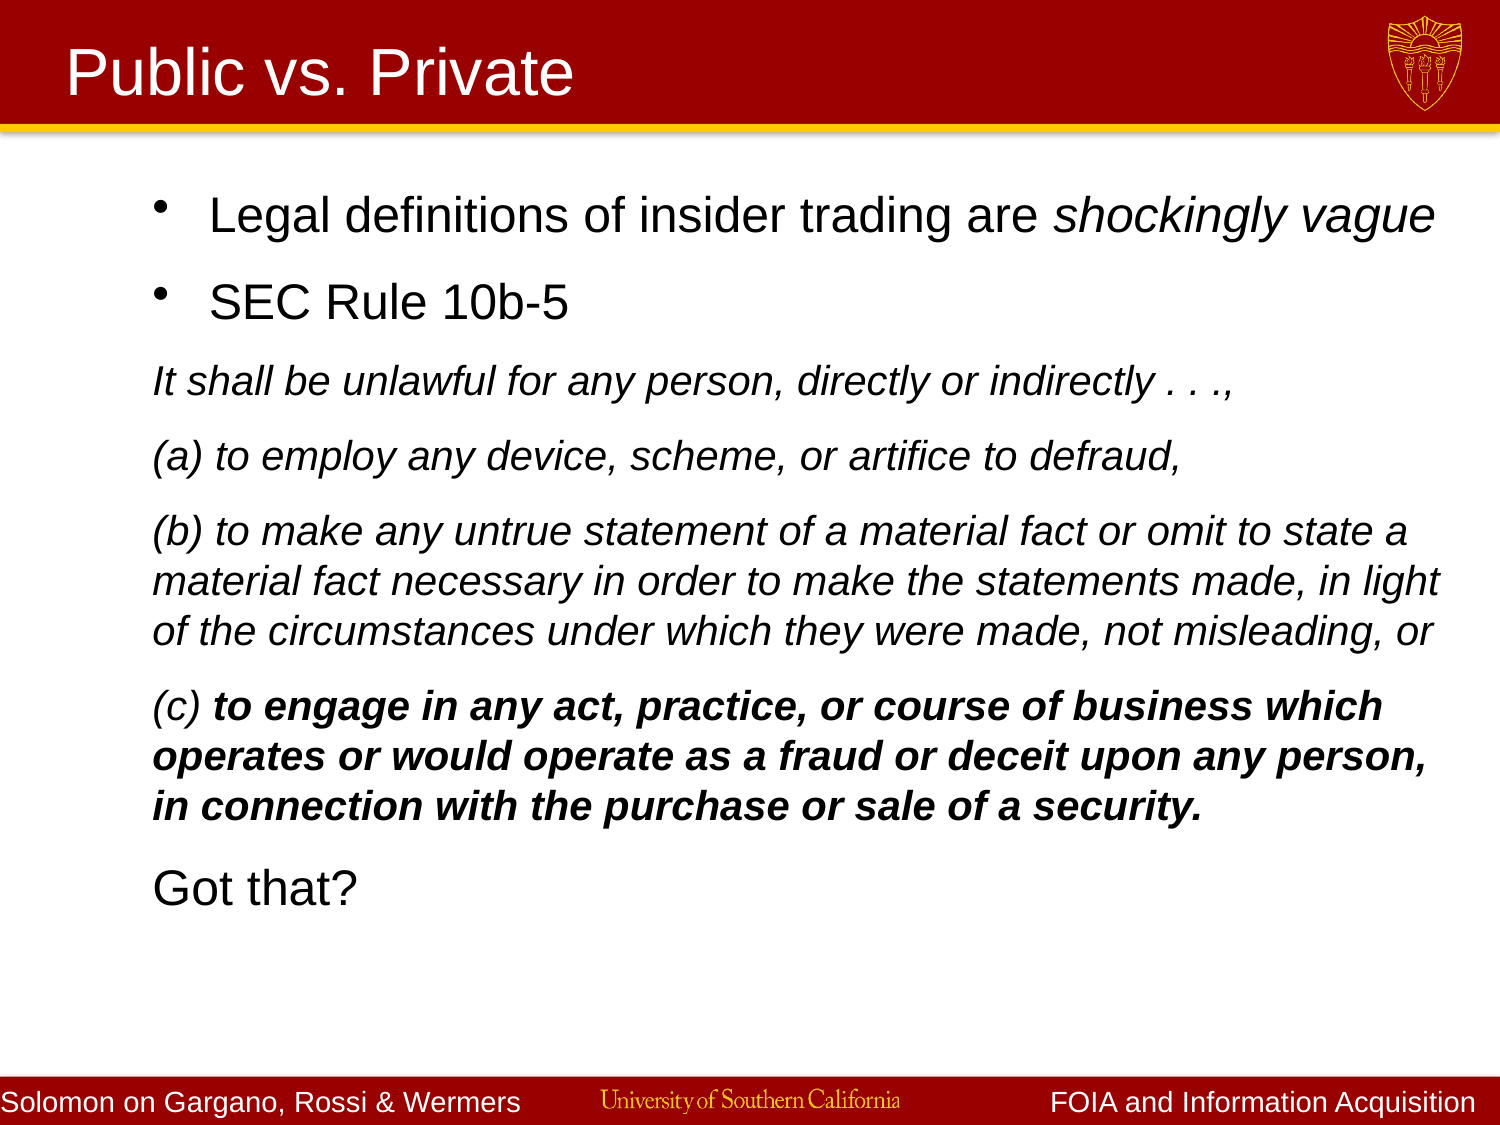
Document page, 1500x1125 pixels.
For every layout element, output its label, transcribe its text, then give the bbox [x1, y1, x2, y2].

title Public vs. Private [49, 24, 1401, 113]
list Legal definitions of insider trading are shockingly vague SEC Rule 10b-5 It shall be unlawful for any person, directly or indirectly . . ., (a) to employ any device, scheme, or artifice to defraud, (b) to make any untrue statement of a material fact or omit to state a material fact necessary in order to make the statements made, in light of the circumstances under which they were made, not misleading, or (c) to engage in any act, practice, or course of business which operates or would operate as a fraud or deceit upon any person, in connection with the purchase or sale of a security. Got that? [137, 174, 1463, 1001]
